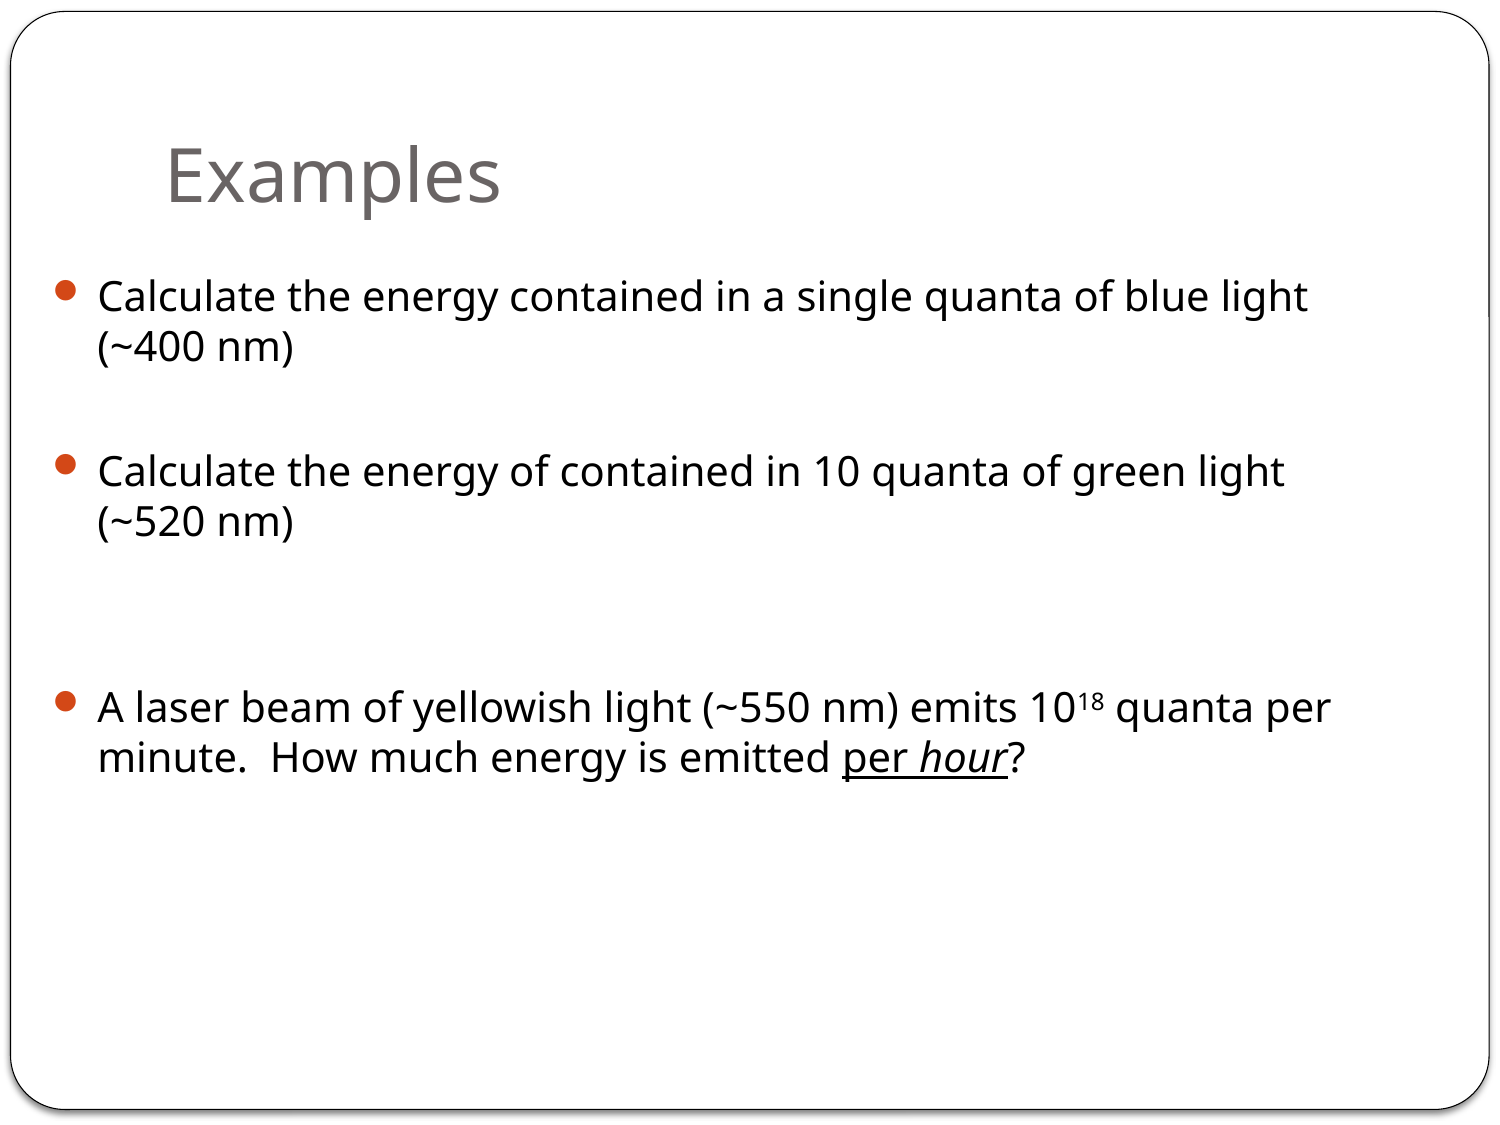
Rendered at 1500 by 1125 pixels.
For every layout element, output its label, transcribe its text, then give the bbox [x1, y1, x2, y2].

title Examples [150, 45, 1425, 233]
list Calculate the energy contained in a single quanta of blue light (~400 nm) Calculate the energy of contained in 10 quanta of green light (~520 nm) A laser beam of yellowish light (~550 nm) emits 1018 quanta per minute. How much energy is emitted per hour? [37, 262, 1363, 1050]
